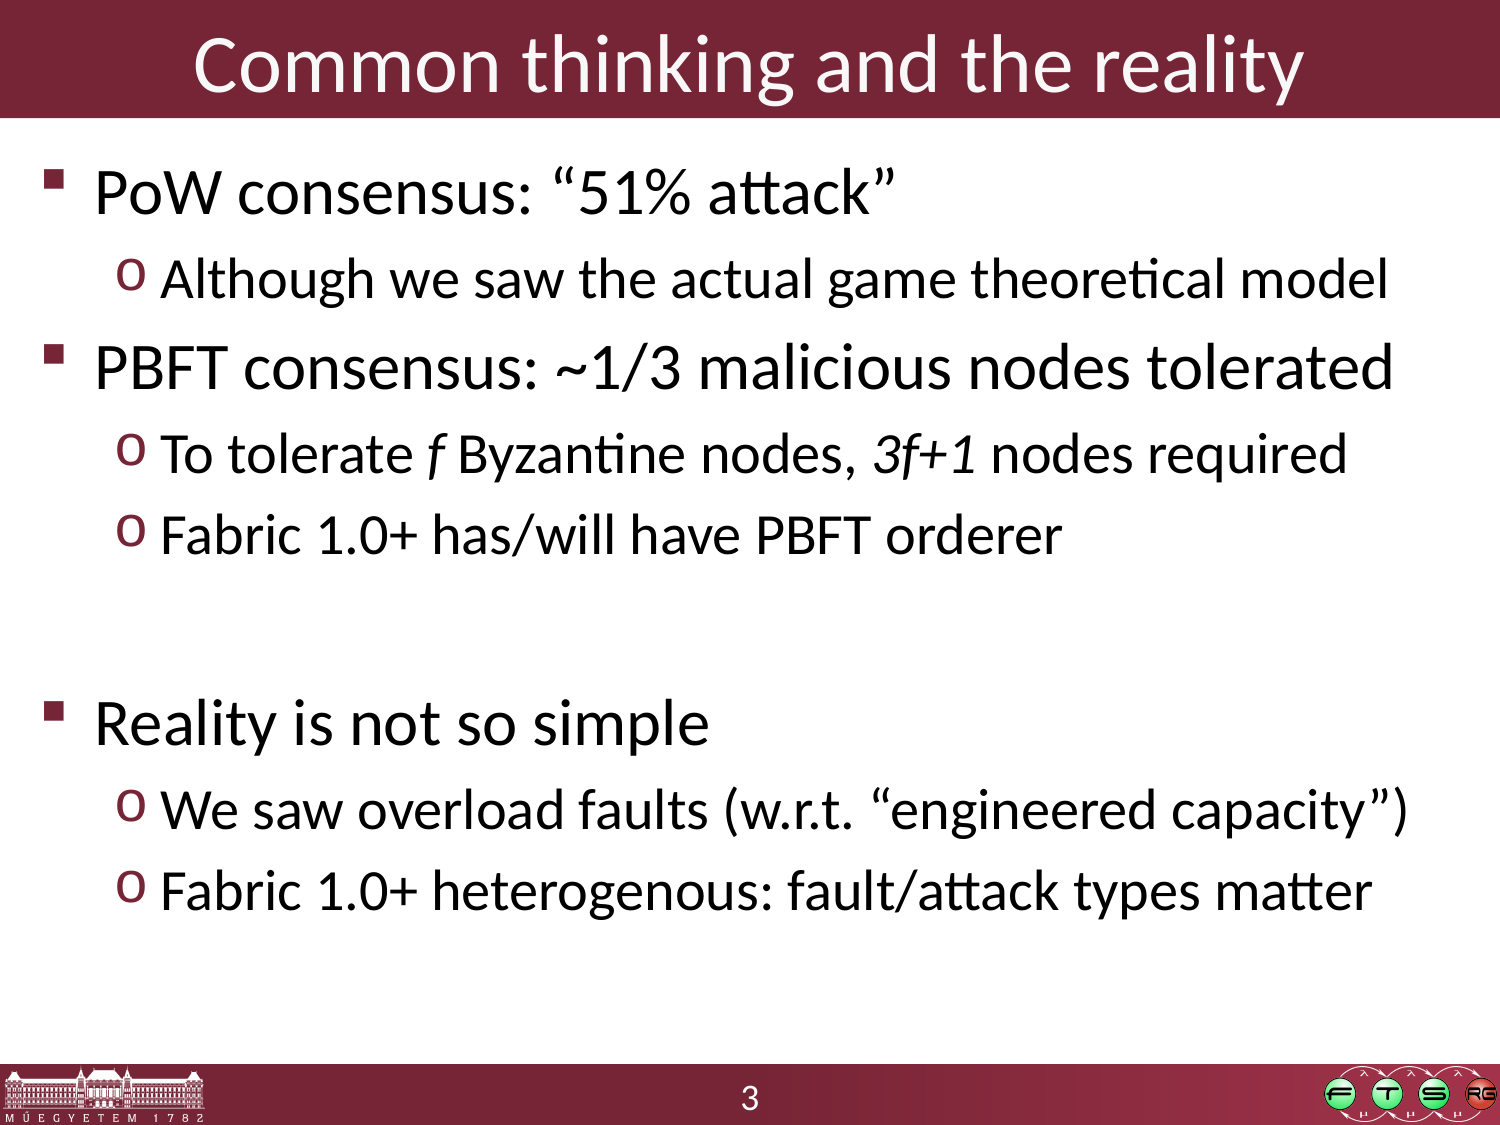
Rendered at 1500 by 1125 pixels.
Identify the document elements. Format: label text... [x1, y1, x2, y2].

title Common thinking and the reality [0, 0, 1500, 119]
picture [3, 1064, 205, 1122]
picture [1324, 1066, 1497, 1122]
list PoW consensus: “51% attack” Although we saw the actual game theoretical model PBFT consensus: ~1/3 malicious nodes tolerated To tolerate f Byzantine nodes, 3f+1 nodes required Fabric 1.0+ has/will have PBFT orderer Reality is not so simple We saw overload faults (w.r.t. “engineered capacity”) Fabric 1.0+ heterogenous: fault/attack types matter [23, 140, 1477, 1048]
